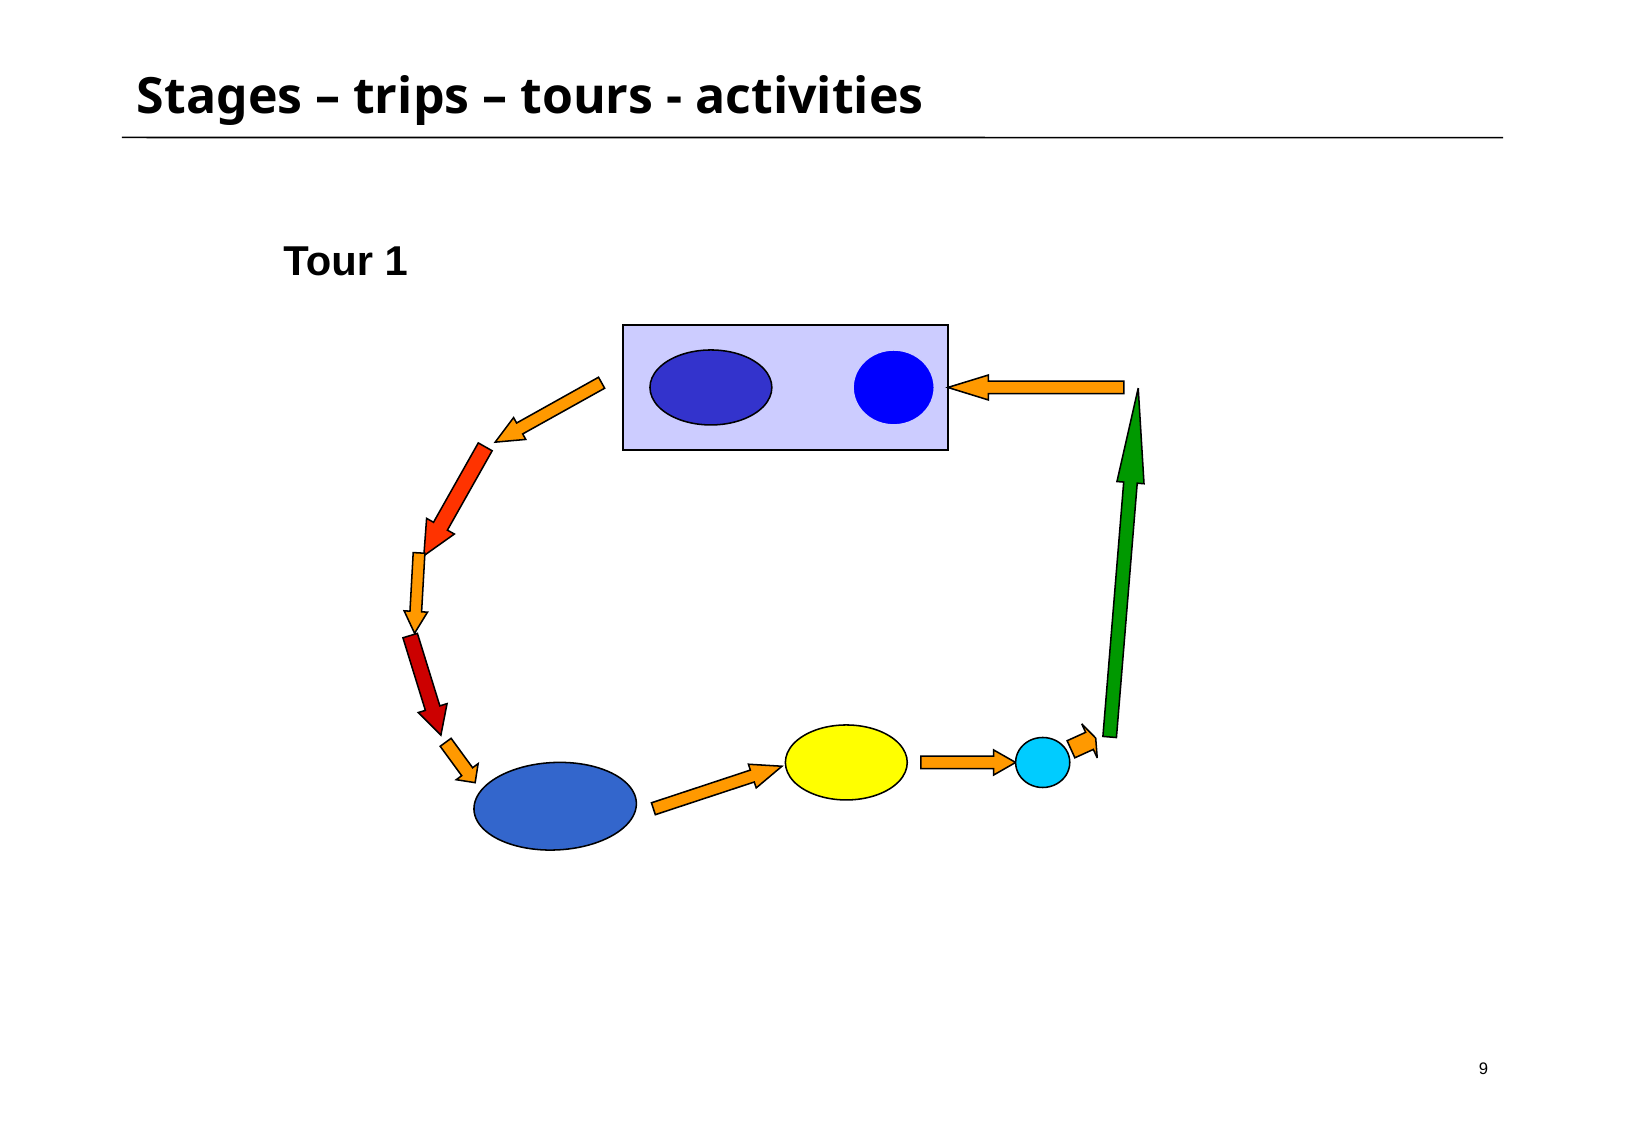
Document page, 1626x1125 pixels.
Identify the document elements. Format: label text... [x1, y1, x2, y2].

slide_number 9 [1164, 1049, 1504, 1101]
text_box [1015, 737, 1070, 788]
text_box [1067, 723, 1098, 758]
text_box [853, 349, 935, 425]
text_box [402, 633, 448, 736]
text_box [1102, 388, 1145, 738]
text_box [920, 750, 1015, 775]
text_box [947, 375, 1124, 400]
text_box [649, 349, 772, 425]
text_box [424, 442, 493, 555]
text_box [404, 552, 428, 634]
text_box [785, 724, 908, 800]
text_box [473, 762, 637, 851]
text_box [651, 764, 782, 815]
text_box [440, 738, 479, 783]
title Stages – trips – tours - activities [121, 50, 1504, 138]
text_box [622, 324, 948, 450]
text_box [495, 377, 605, 443]
text_box Tour 1 [268, 226, 423, 292]
